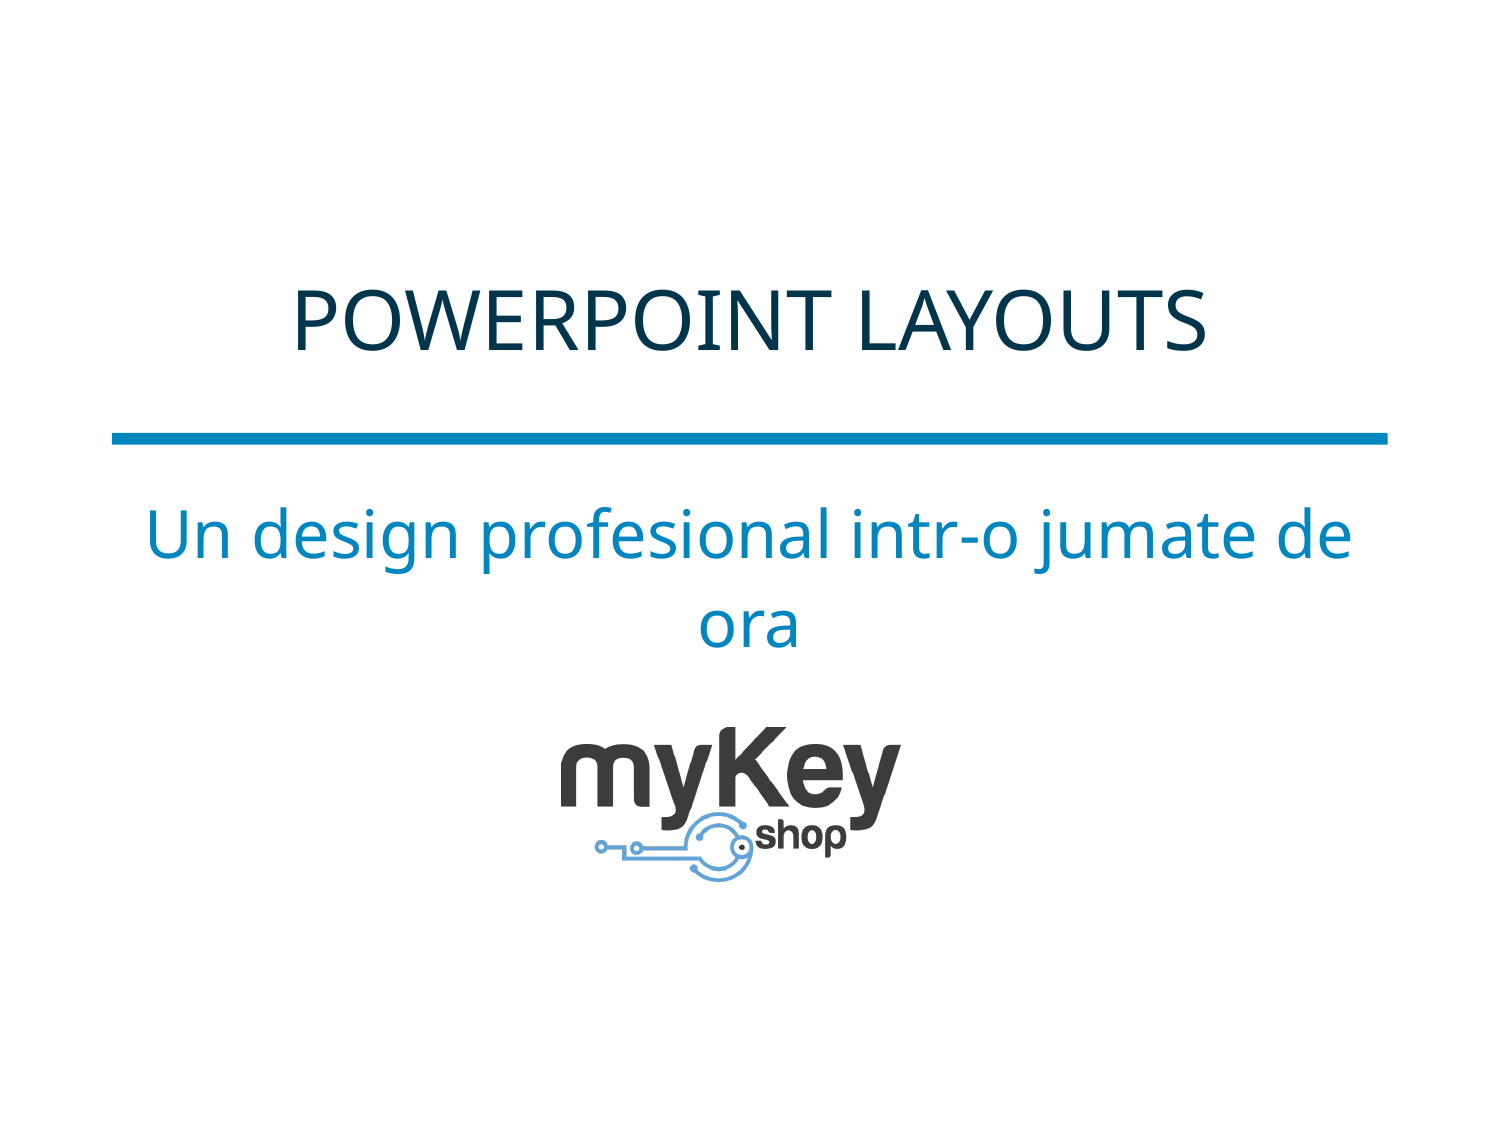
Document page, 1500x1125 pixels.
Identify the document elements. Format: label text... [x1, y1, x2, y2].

picture [561, 727, 901, 882]
title Powerpoint layouts [112, 196, 1388, 438]
subtitle Un design profesional intr-o jumate de ora [112, 475, 1388, 669]
